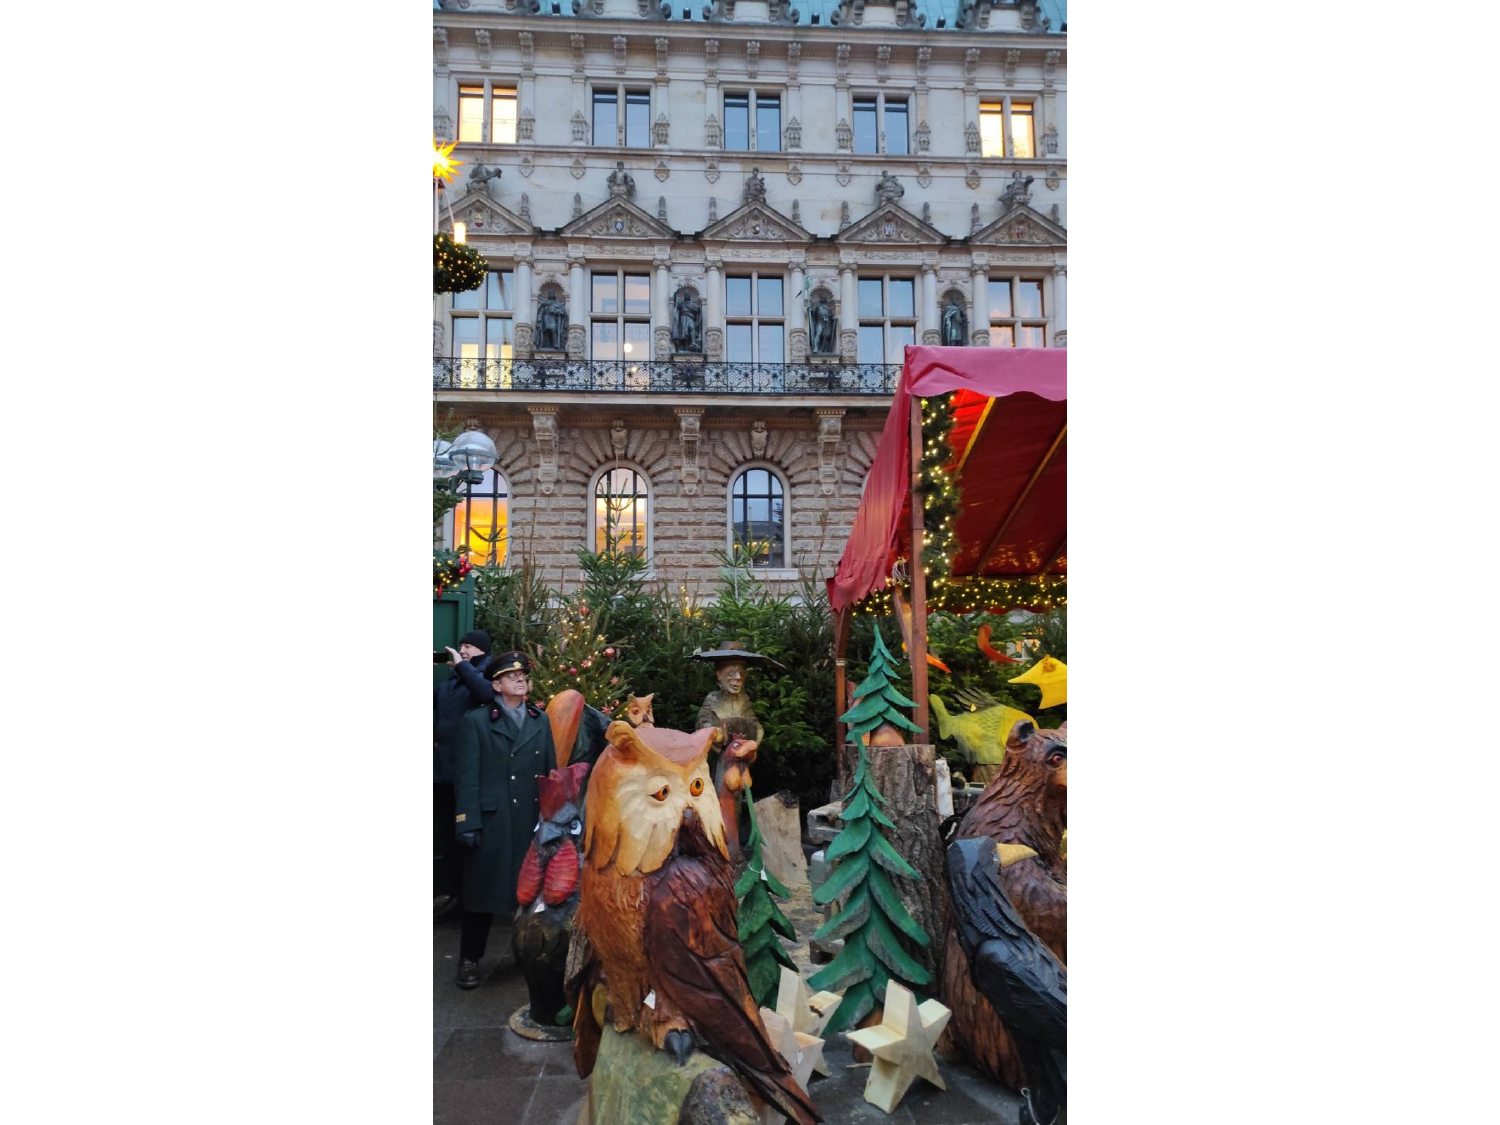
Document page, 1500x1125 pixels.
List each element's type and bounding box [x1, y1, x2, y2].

picture [433, 0, 1067, 1125]
